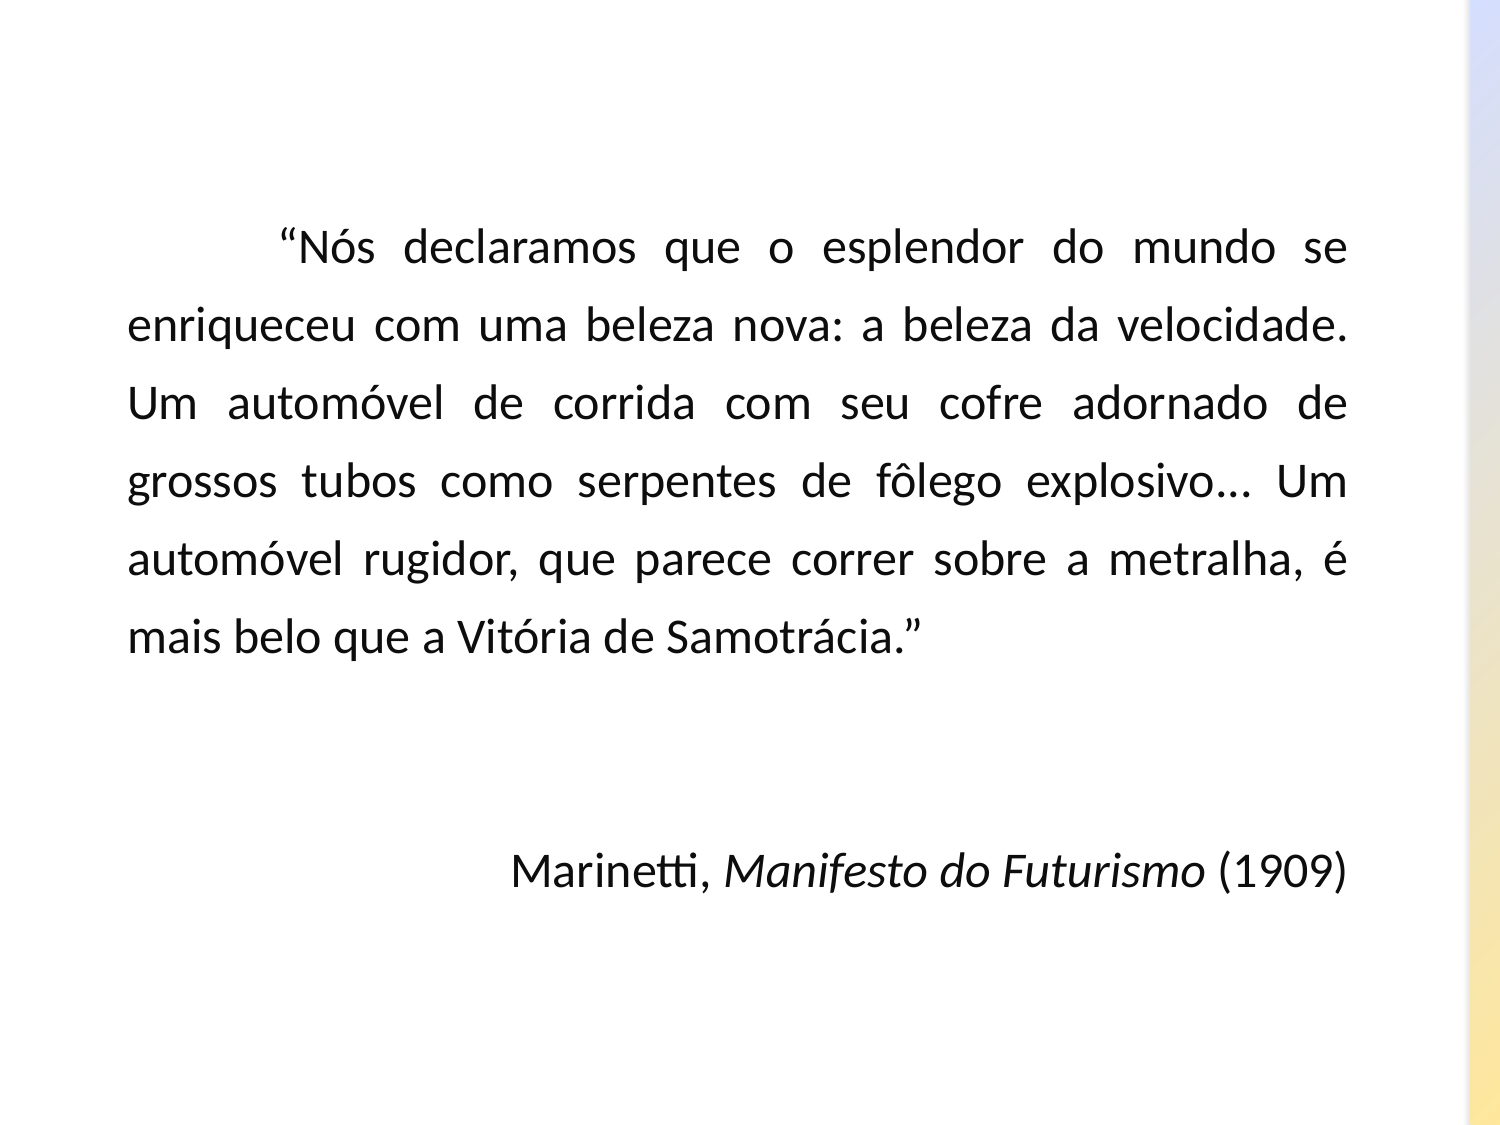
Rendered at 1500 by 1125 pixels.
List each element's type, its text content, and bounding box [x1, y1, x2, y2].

text_box [1468, 0, 1500, 1125]
text_box “Nós declaramos que o esplendor do mundo se enriqueceu com uma beleza nova: a beleza da velocidade. Um automóvel de corrida com seu cofre adornado de grossos tubos como serpentes de fôlego explosivo... Um automóvel rugidor, que parece correr sobre a metralha, é mais belo que a Vitória de Samotrácia.” Marinetti, Manifesto do Futurismo (1909) [112, 188, 1365, 905]
